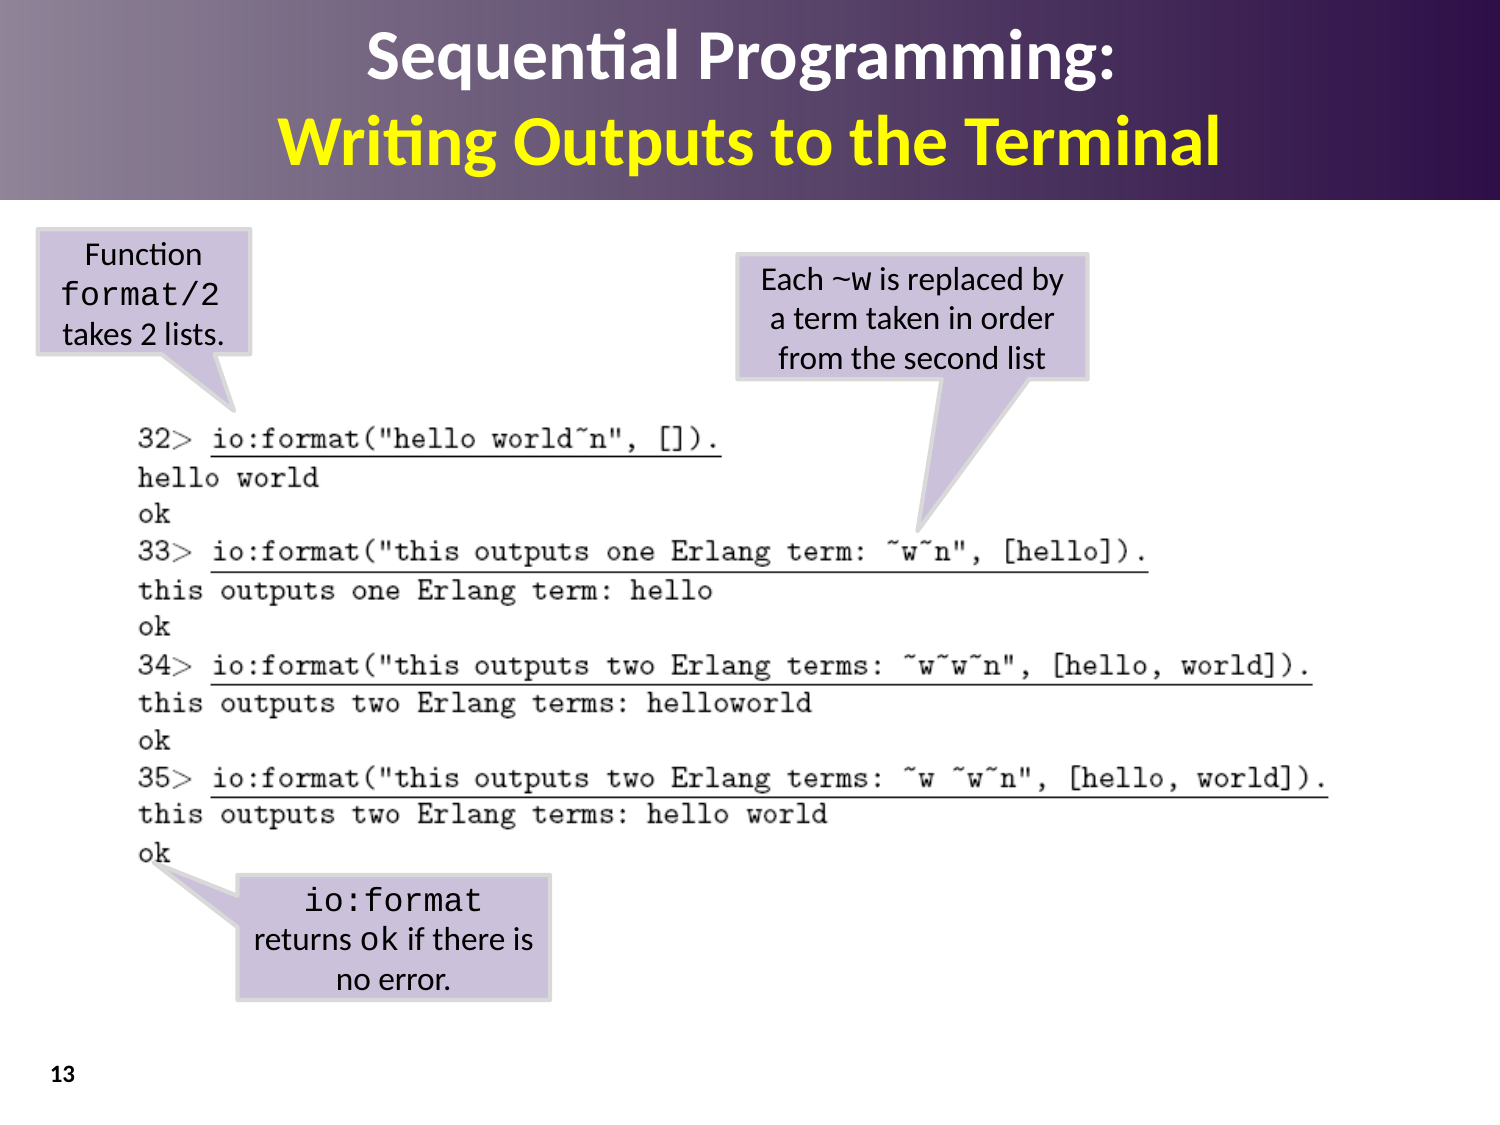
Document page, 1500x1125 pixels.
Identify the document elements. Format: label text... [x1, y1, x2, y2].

text_box Function format/2 takes 2 lists. [35, 227, 253, 413]
title Sequential Programming: Writing Outputs to the Terminal [74, 0, 1426, 188]
picture [127, 420, 1338, 876]
text_box Each ~w is replaced by a term taken in order from the second list [735, 252, 1090, 418]
text_box io:format returns ok if there is no error. [178, 884, 553, 1003]
